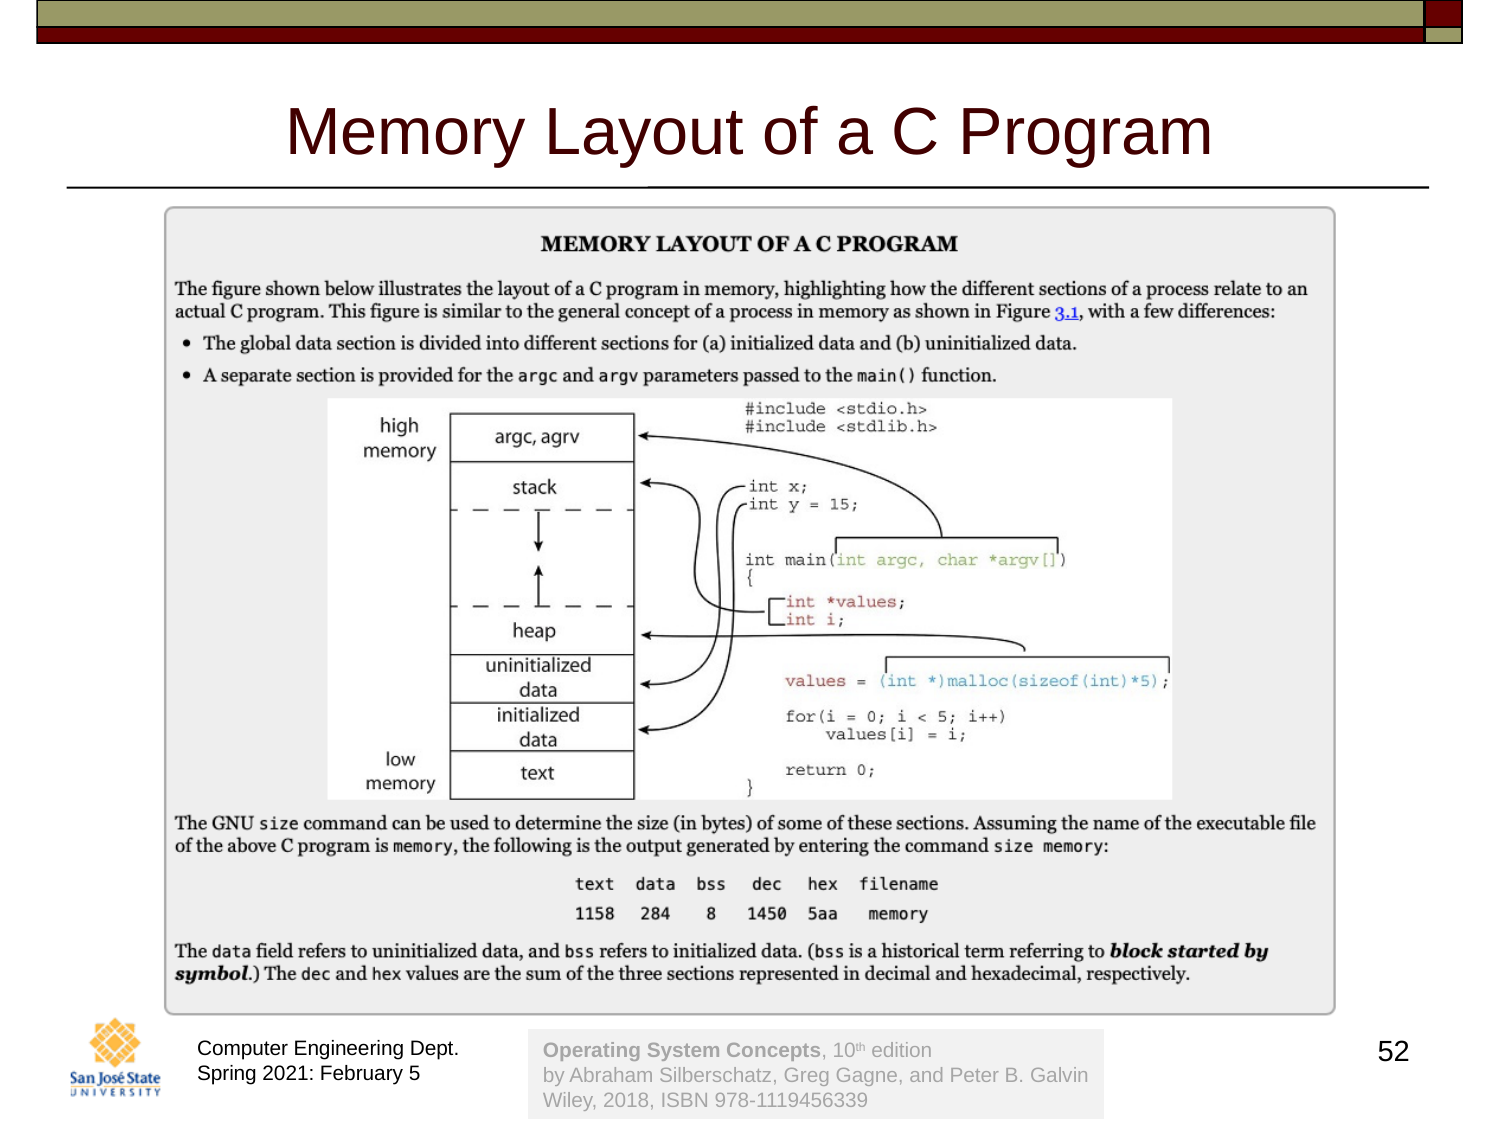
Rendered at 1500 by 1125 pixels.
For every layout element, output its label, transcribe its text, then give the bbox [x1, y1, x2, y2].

title Memory Layout of a C Program [75, 67, 1425, 175]
text_box Operating System Concepts, 10th edition by Abraham Silberschatz, Greg Gagne, and Peter B. Galvin Wiley, 2018, ISBN 978-1119456339 [528, 1029, 1104, 1119]
slide_number 52 [1305, 1025, 1425, 1100]
picture [60, 198, 1343, 1112]
